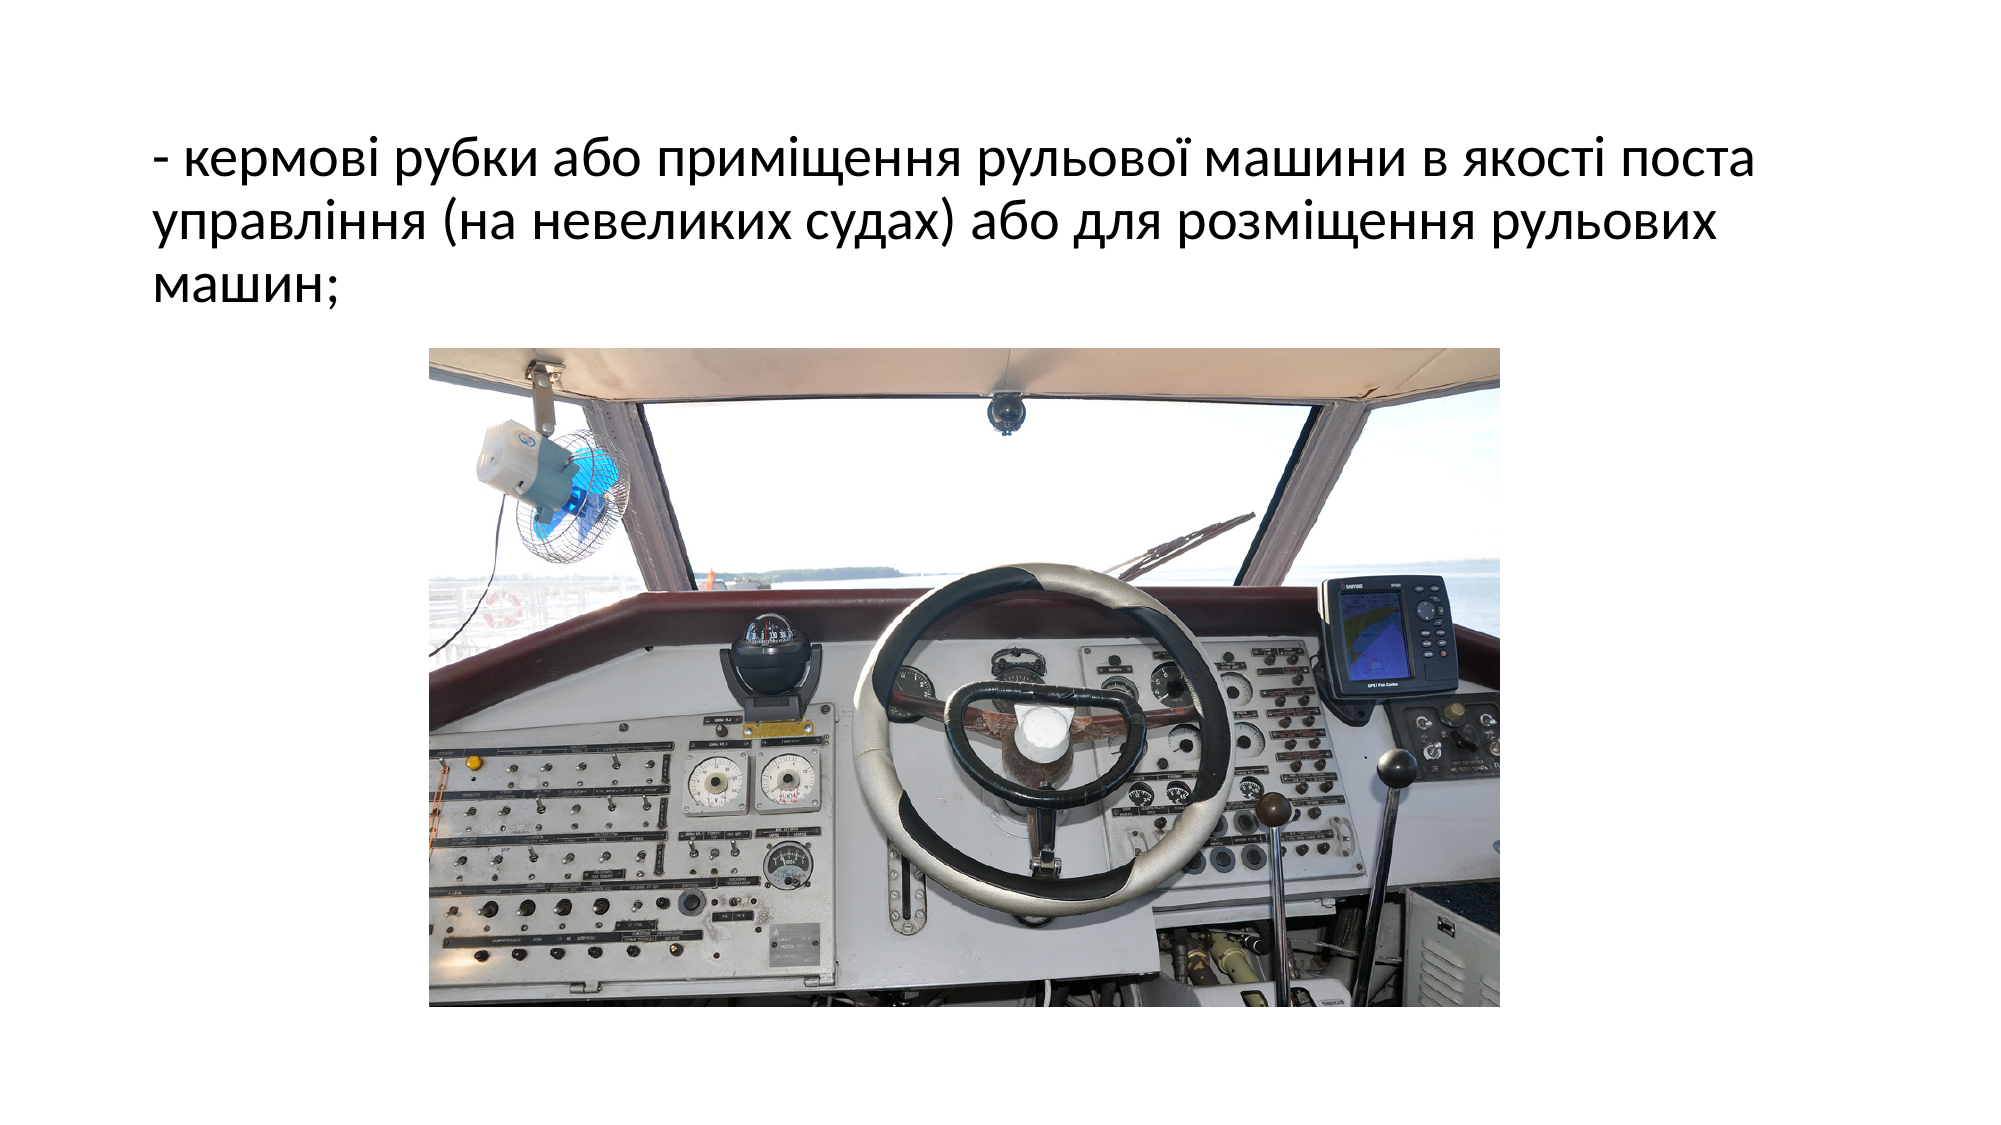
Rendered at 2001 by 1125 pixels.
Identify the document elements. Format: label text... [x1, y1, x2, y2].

picture [429, 348, 1500, 1007]
list - кермові рубки або приміщення рульової машини в якості поста управління (на невеликих судах) або для розміщення рульових машин; [137, 119, 1863, 1014]
